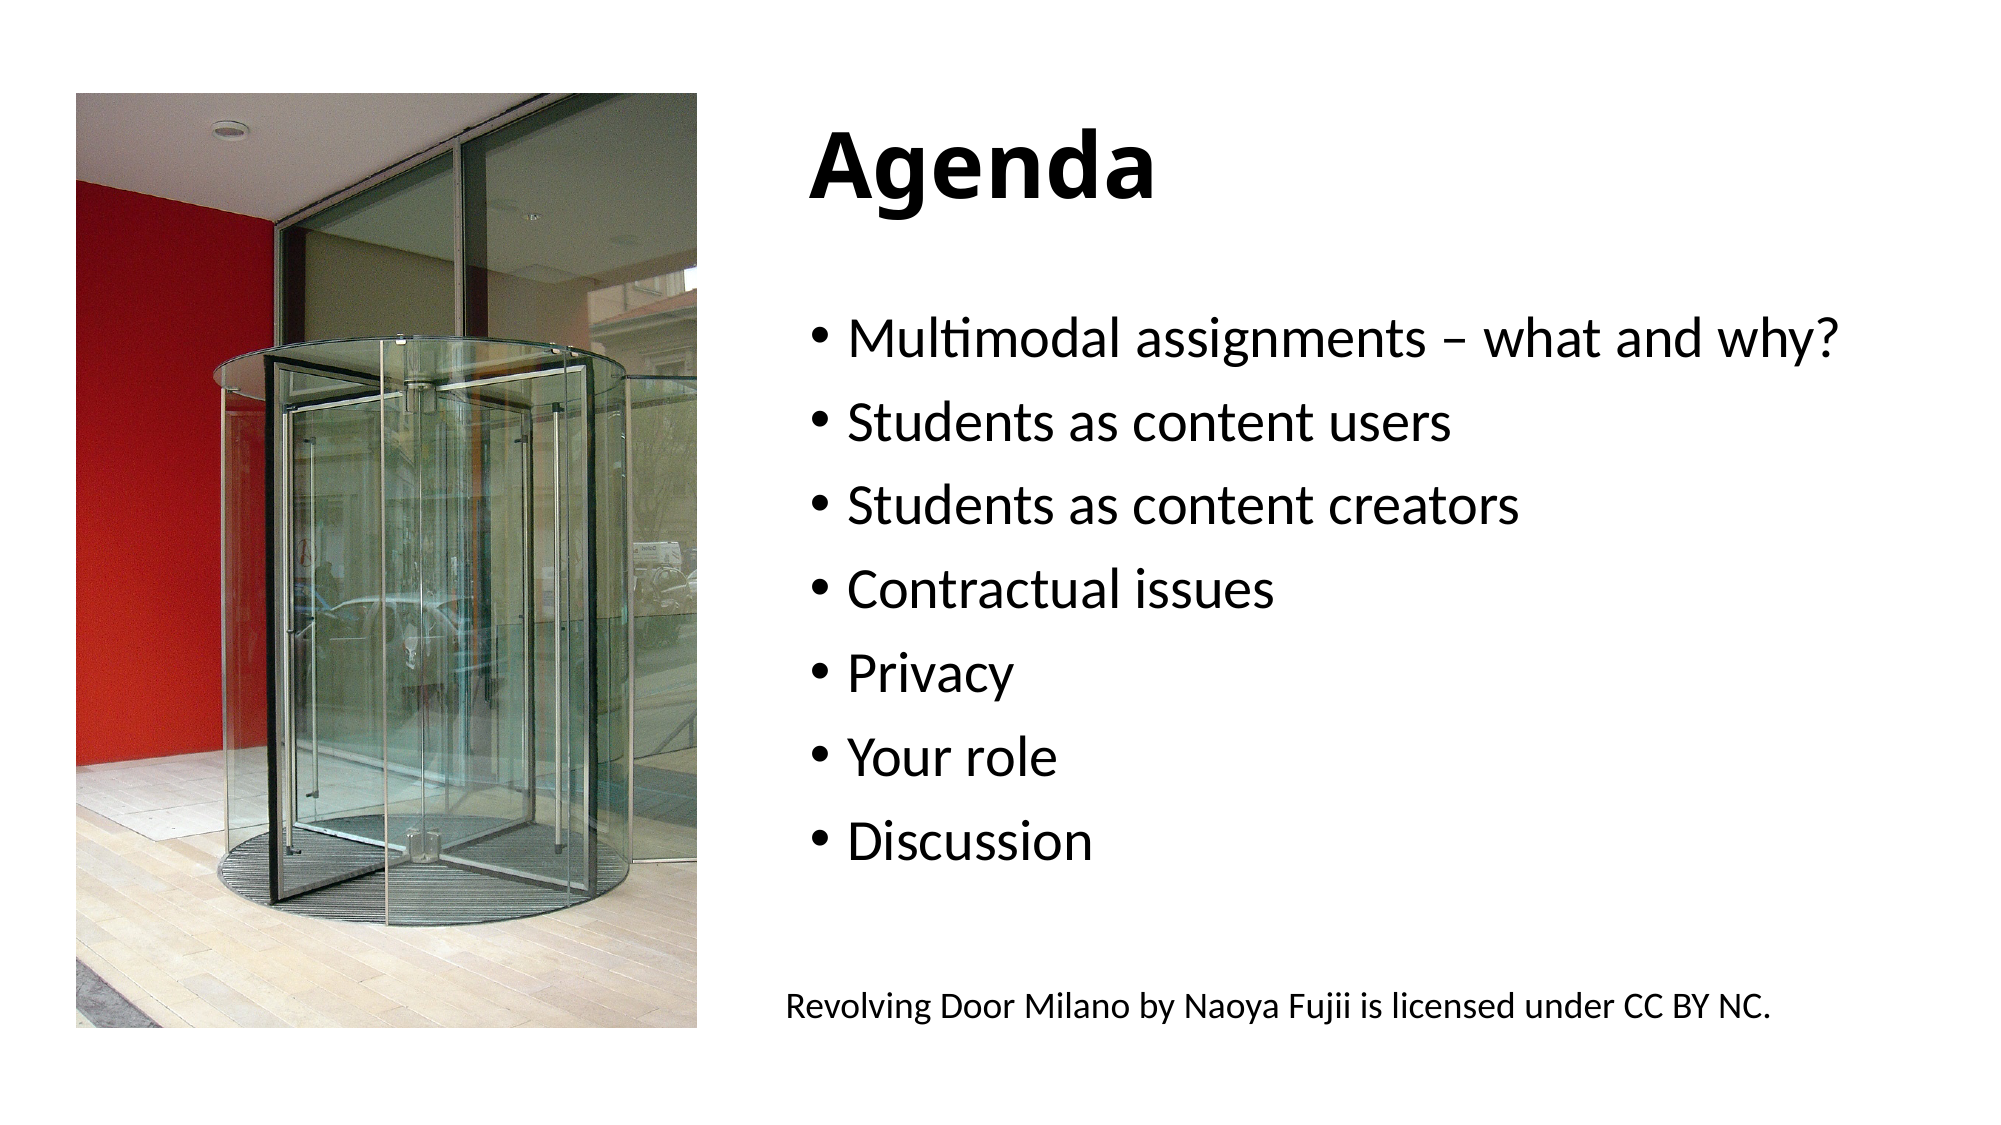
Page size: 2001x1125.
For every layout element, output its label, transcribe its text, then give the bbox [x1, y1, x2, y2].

list Multimodal assignments – what and why? Students as content users Students as content creators Contractual issues Privacy Your role Discussion [794, 299, 1863, 900]
text_box Revolving Door Milano by Naoya Fujii is licensed under CC BY NC. [770, 973, 1873, 1033]
title Agenda [794, 59, 1863, 278]
picture [75, 93, 697, 1032]
